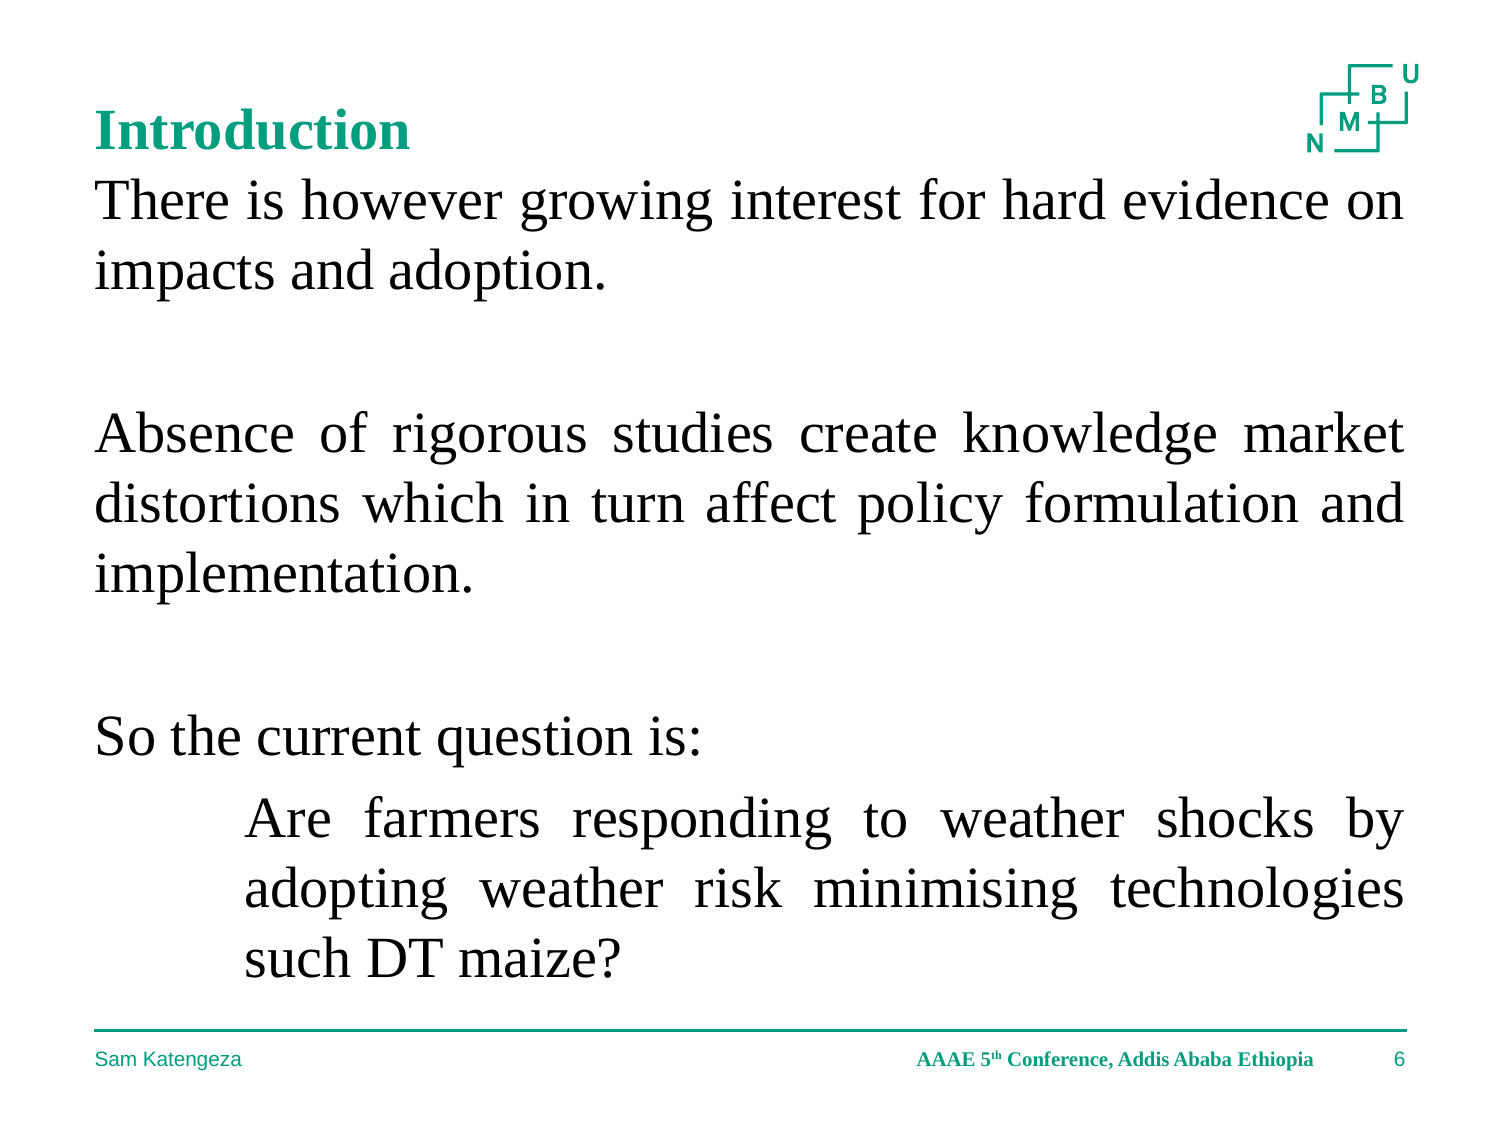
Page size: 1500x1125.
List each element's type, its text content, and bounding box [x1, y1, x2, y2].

footer Sam Katengeza [94, 1045, 875, 1071]
list There is however growing interest for hard evidence on impacts and adoption. Absence of rigorous studies create knowledge market distortions which in turn affect policy formulation and implementation. So the current question is: Are farmers responding to weather shocks by adopting weather risk minimising technologies such DT maize? [94, 160, 1406, 1030]
slide_number AAAE 5th Conference, Addis Ababa Ethiopia [878, 1045, 1353, 1071]
slide_number 6 [1356, 1045, 1406, 1071]
title Introduction [94, 90, 904, 160]
